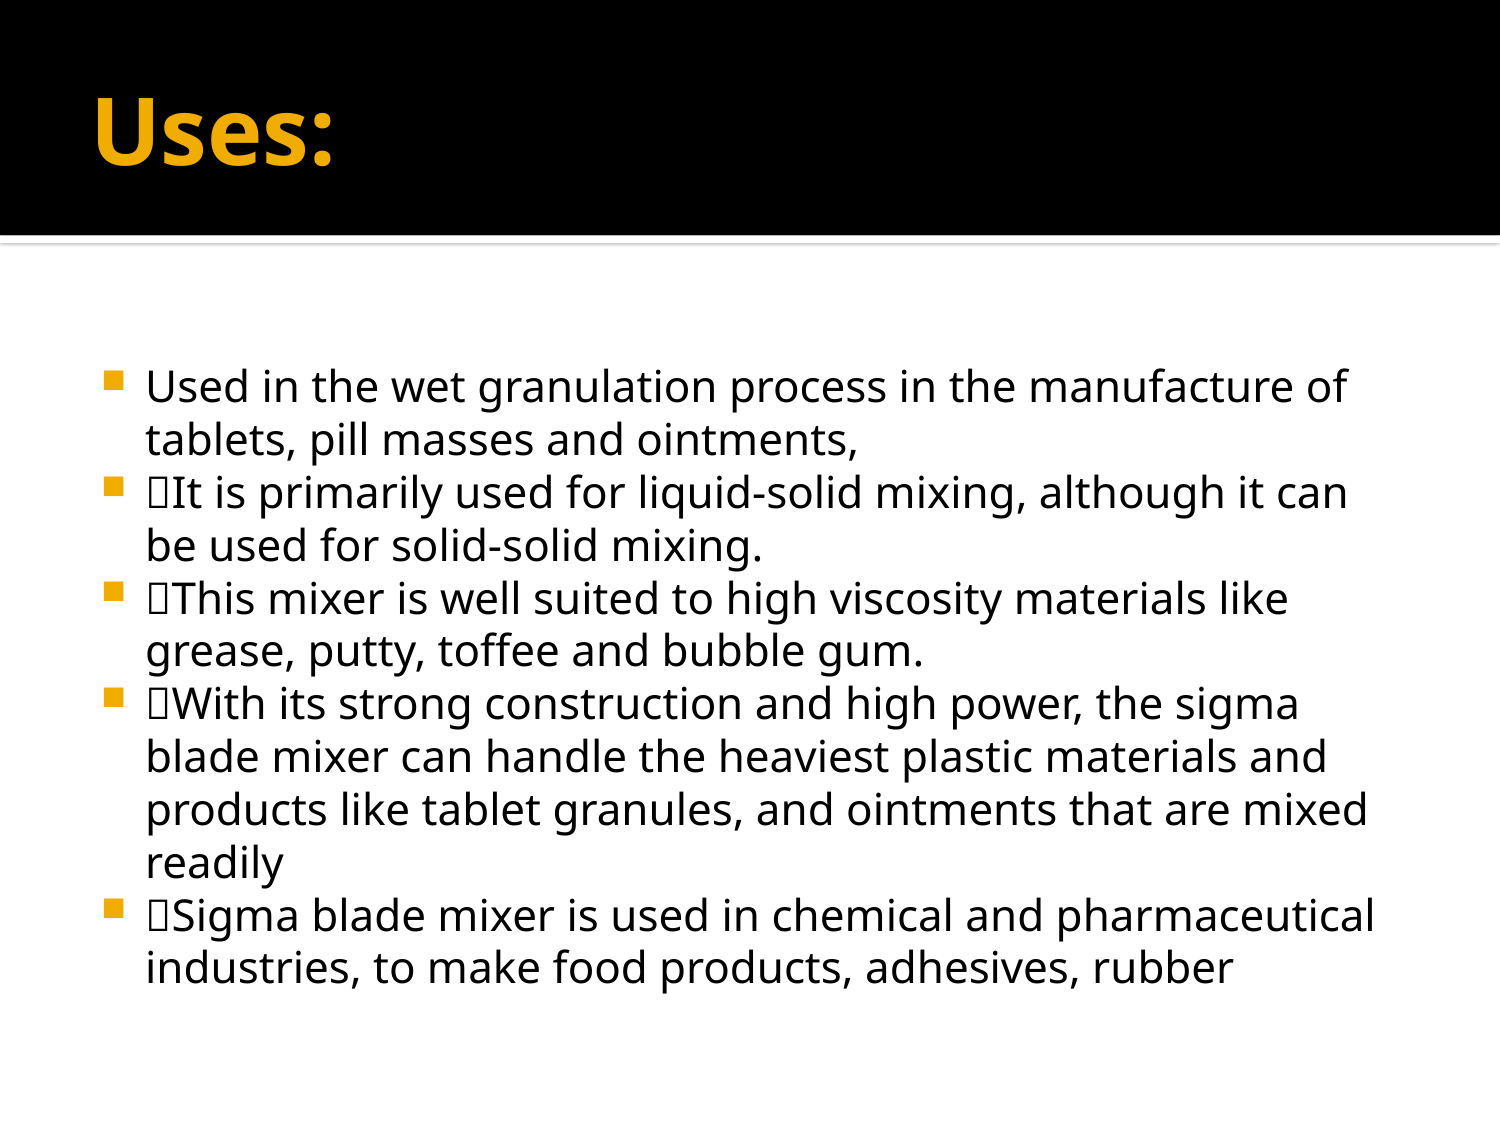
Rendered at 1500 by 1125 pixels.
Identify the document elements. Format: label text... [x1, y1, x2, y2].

title Uses: [75, 25, 1425, 231]
list Used in the wet granulation process in the manufacture of tablets, pill masses and ointments, It is primarily used for liquid-solid mixing, although it can be used for solid-solid mixing. This mixer is well suited to high viscosity materials like grease, putty, toffee and bubble gum. With its strong construction and high power, the sigma blade mixer can handle the heaviest plastic materials and products like tablet granules, and ointments that are mixed readily Sigma blade mixer is used in chemical and pharmaceutical industries, to make food products, adhesives, rubber [75, 291, 1425, 1050]
